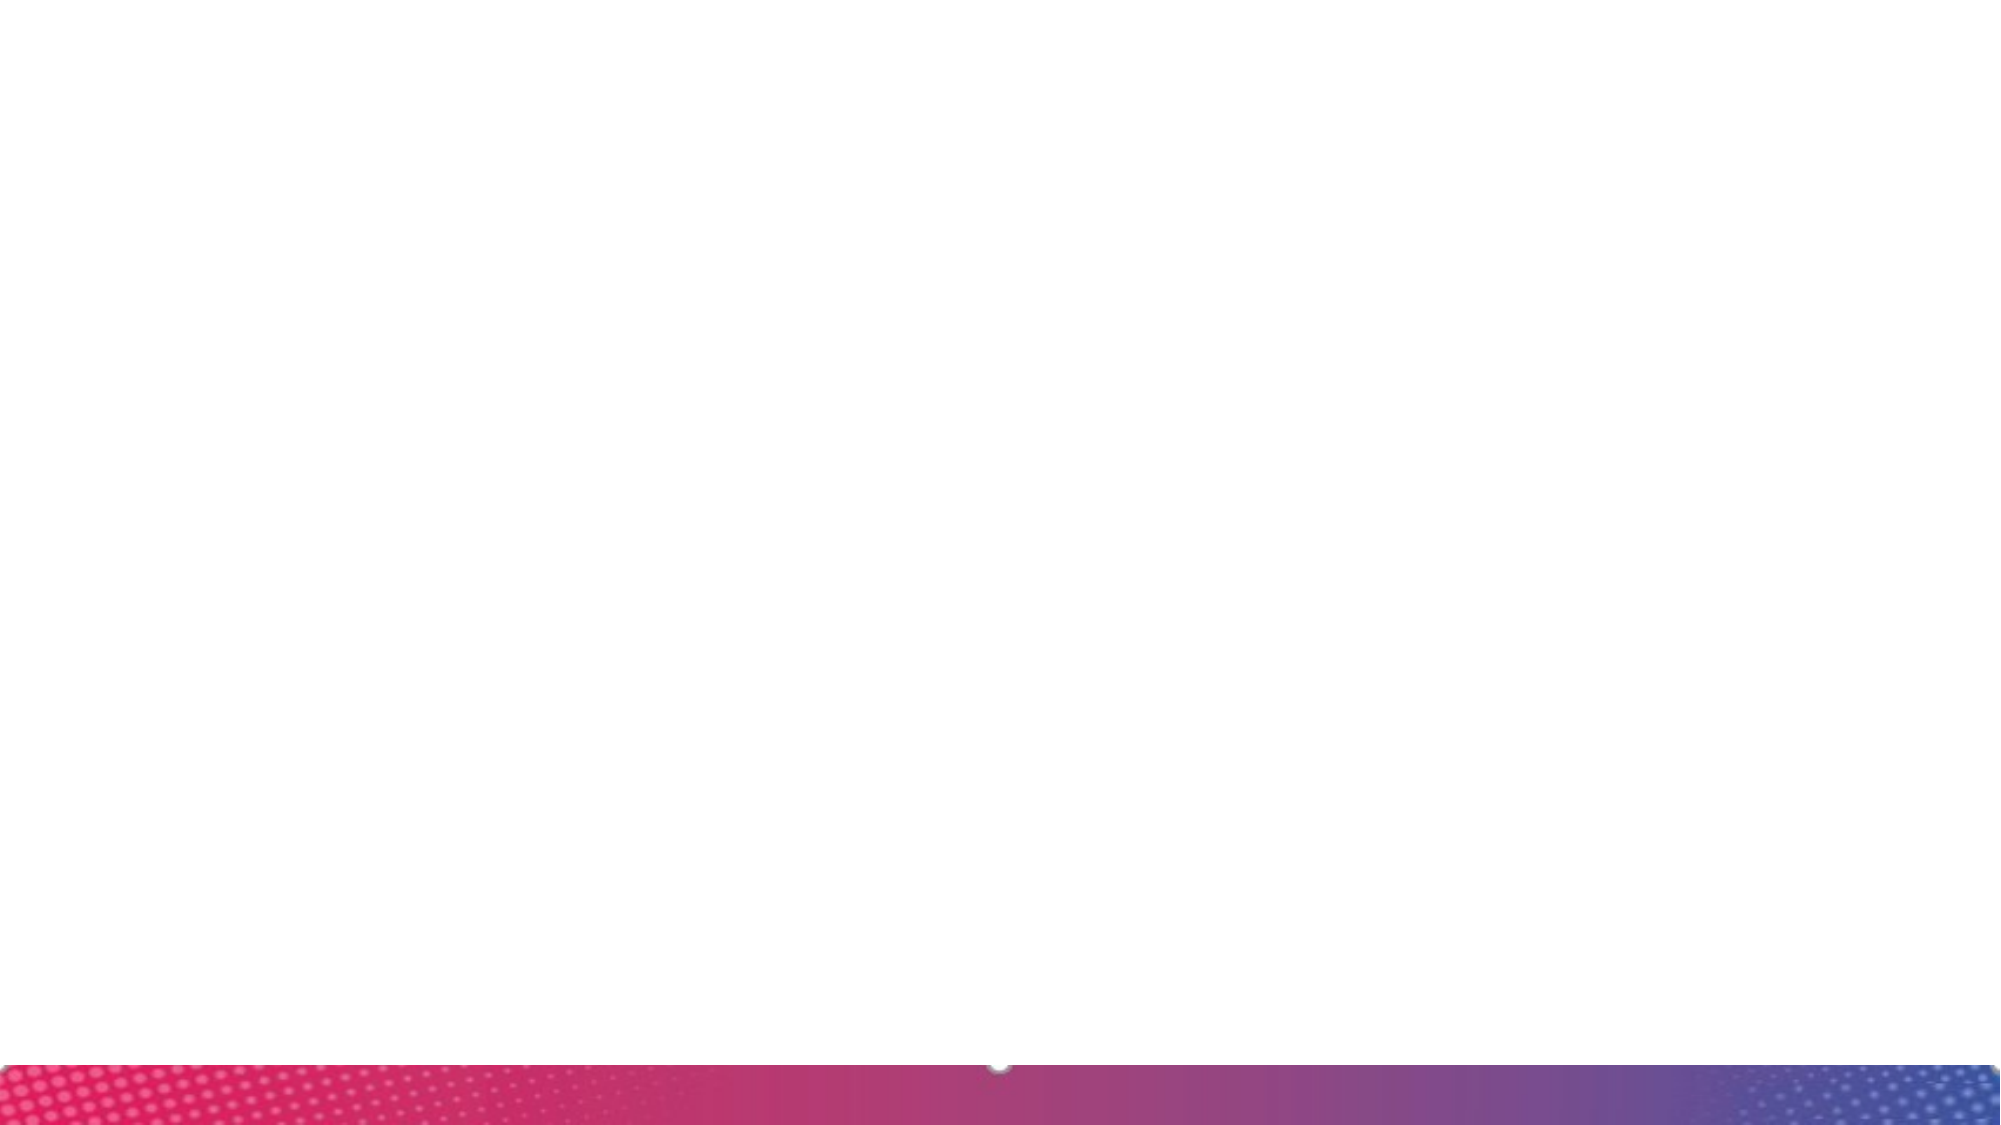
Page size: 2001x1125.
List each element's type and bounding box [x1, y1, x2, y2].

list [0, 1064, 2000, 1125]
